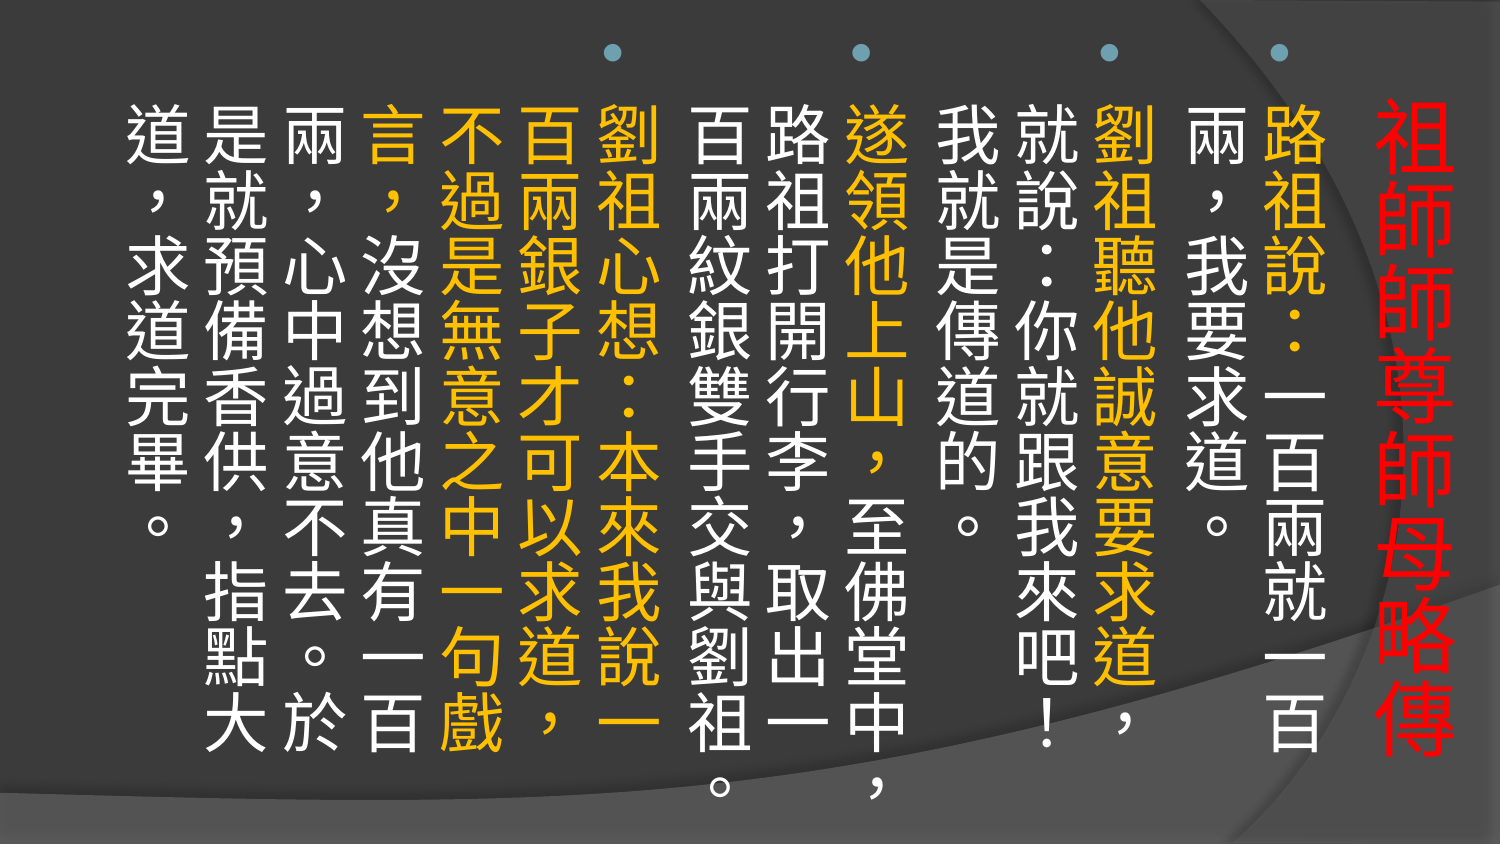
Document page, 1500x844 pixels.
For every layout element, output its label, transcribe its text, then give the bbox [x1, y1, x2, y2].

list 路祖說：一百兩就一百兩，我要求道。 劉祖聽他誠意要求道，就說：你就跟我來吧！我就是傳道的。 遂領他上山，至佛堂中，路祖打開行李，取出一百兩紋銀雙手交與劉祖。 劉祖心想：本來我說一百兩銀子才可以求道，不過是無意之中一句戲言，沒想到他真有一百兩，心中過意不去。於是就預備香供，指點大道，求道完畢。 [17, 20, 1341, 824]
title 祖師師尊師母略傳 [1352, 43, 1473, 812]
